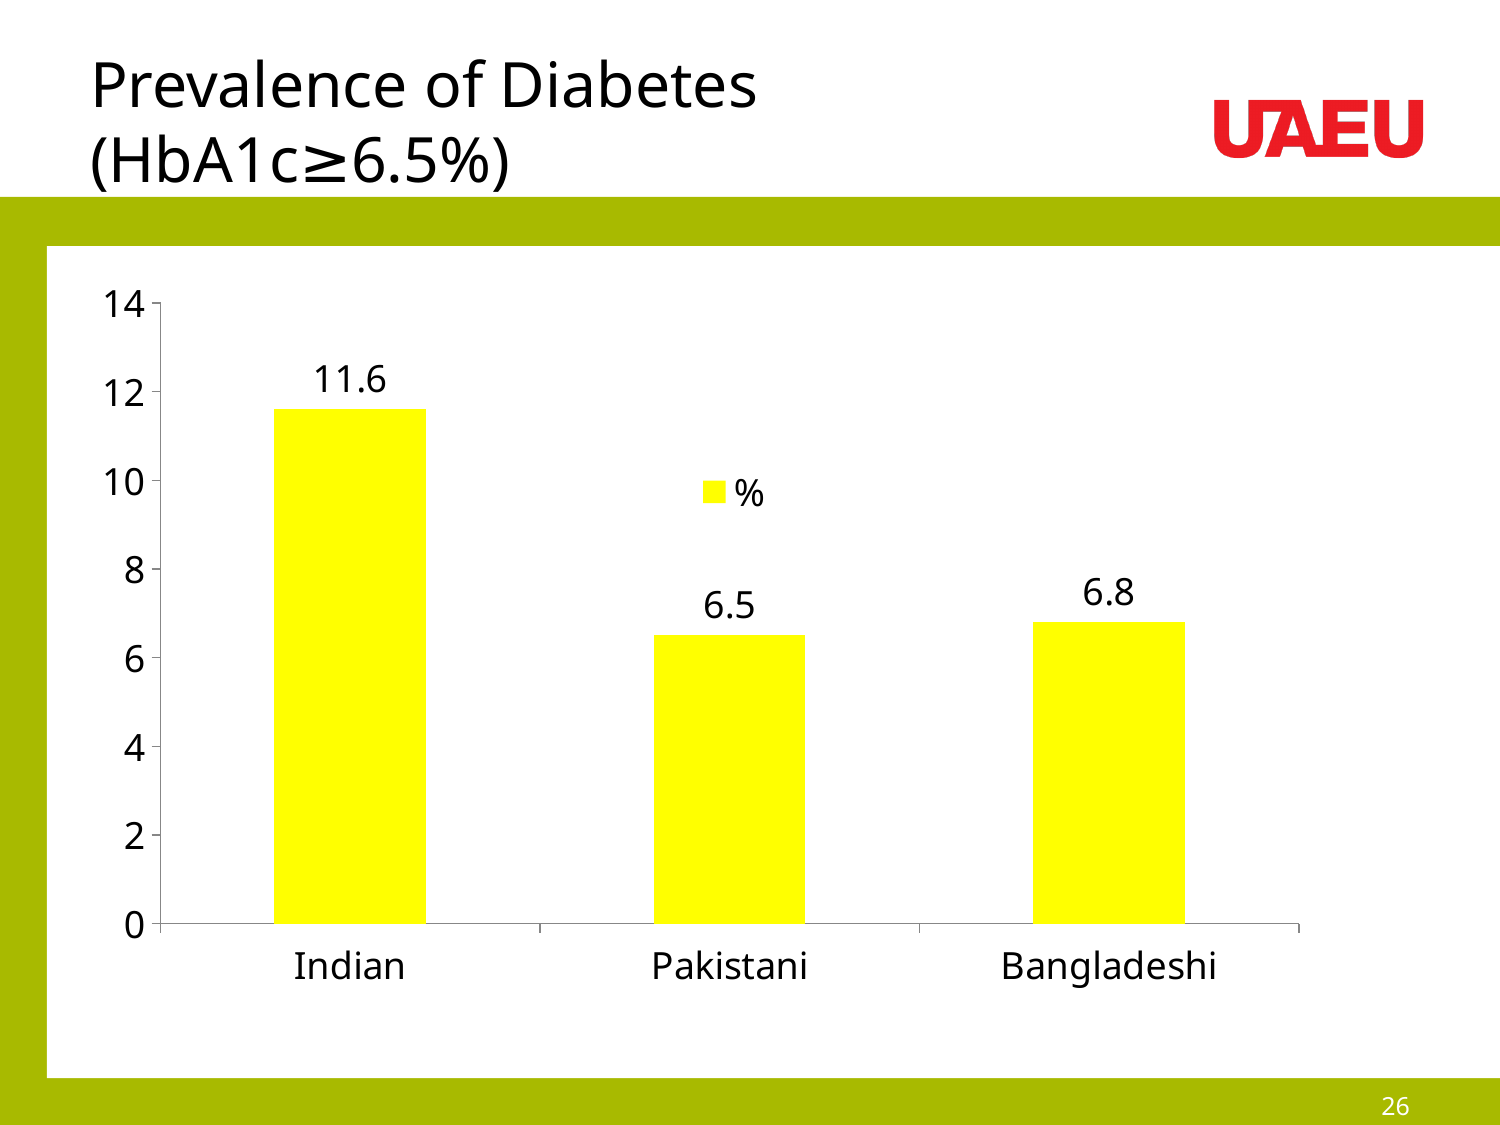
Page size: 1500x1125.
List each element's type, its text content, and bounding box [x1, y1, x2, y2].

title Prevalence of Diabetes (HbA1c≥6.5%) [75, 45, 1174, 196]
slide_number 26 [1074, 1077, 1425, 1125]
picture [1212, 96, 1425, 159]
chart [74, 262, 1426, 1006]
